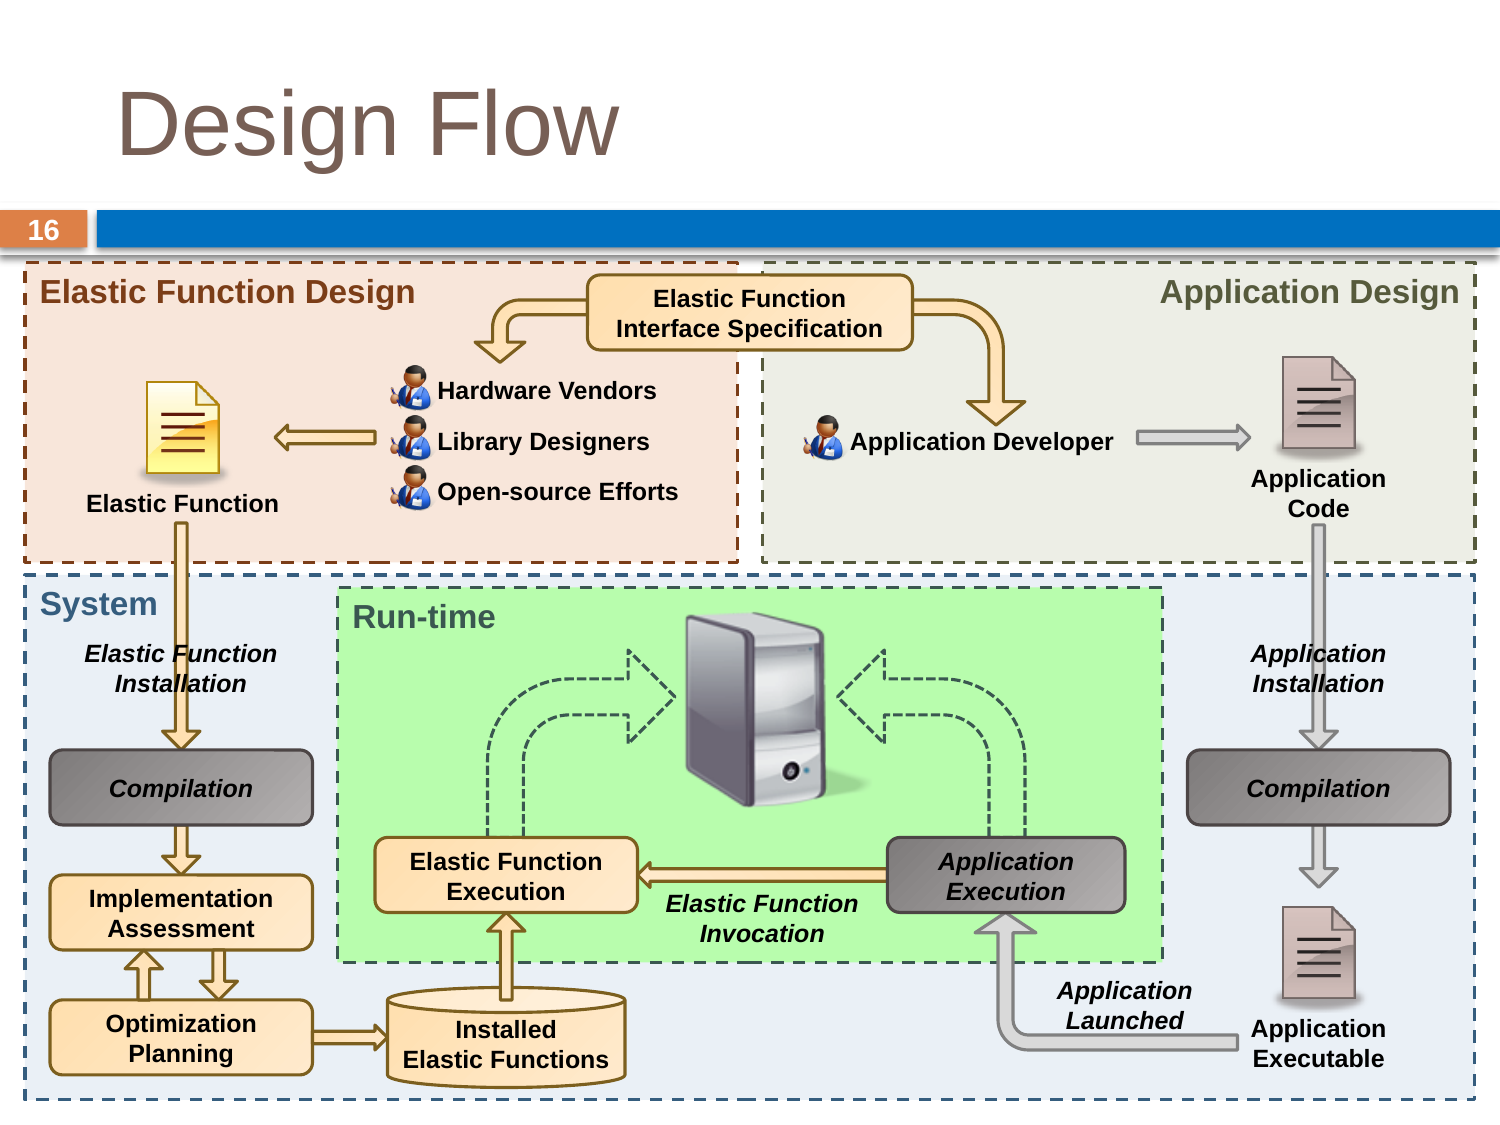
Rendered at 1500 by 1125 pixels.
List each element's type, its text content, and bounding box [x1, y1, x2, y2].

picture [1262, 349, 1376, 463]
text_box Library Designers [441, 425, 663, 456]
text_box [23, 573, 1476, 1101]
text_box Application Executable [1237, 1012, 1400, 1073]
text_box [1298, 827, 1339, 889]
text_box [512, 881, 997, 964]
text_box Elastic Function Installation [62, 637, 300, 698]
text_box Application Launched [1012, 974, 1238, 1035]
text_box [161, 698, 202, 748]
text_box [485, 648, 643, 835]
text_box [23, 261, 739, 564]
text_box [273, 423, 377, 452]
picture [387, 362, 438, 513]
text_box [524, 715, 885, 869]
text_box [761, 261, 1477, 564]
title Design Flow [100, 37, 1438, 200]
text_box Optimization Planning [48, 998, 315, 1077]
picture [799, 412, 851, 463]
text_box Run-time [337, 587, 525, 643]
text_box Elastic Function Design [24, 262, 475, 318]
text_box Application Execution [885, 835, 1127, 915]
text_box [1311, 523, 1327, 637]
text_box Application Code [1237, 462, 1400, 523]
text_box Elastic Function Interface Specification [585, 273, 915, 352]
text_box Elastic Function [76, 487, 289, 518]
picture [1262, 899, 1376, 1013]
text_box [161, 827, 202, 873]
text_box Compilation [1185, 748, 1452, 827]
text_box Application Installation [1199, 637, 1438, 698]
picture [649, 587, 899, 838]
text_box [336, 586, 652, 964]
text_box Elastic Function Invocation [662, 887, 863, 948]
text_box Elastic Function Execution [373, 835, 640, 915]
text_box Open-source Efforts [441, 474, 700, 505]
text_box [173, 630, 189, 637]
text_box [123, 948, 164, 1002]
text_box [904, 677, 1027, 835]
text_box [486, 915, 527, 1002]
text_box Application Design [1024, 262, 1475, 318]
picture [126, 374, 240, 488]
text_box Installed Elastic Functions [385, 985, 627, 1090]
text_box System [24, 574, 225, 630]
text_box [640, 861, 885, 889]
text_box Application Developer [854, 425, 1138, 456]
text_box [198, 948, 239, 1002]
text_box [915, 298, 1027, 427]
text_box [1298, 698, 1339, 748]
text_box Implementation Assessment [48, 873, 315, 952]
text_box Compilation [48, 748, 315, 827]
text_box [1135, 423, 1252, 452]
text_box [895, 586, 1164, 964]
text_box [310, 1023, 389, 1052]
text_box Hardware Vendors [441, 375, 663, 405]
text_box [173, 521, 189, 574]
slide_number 16 [0, 208, 88, 249]
text_box [473, 298, 585, 364]
text_box [973, 915, 1240, 1052]
